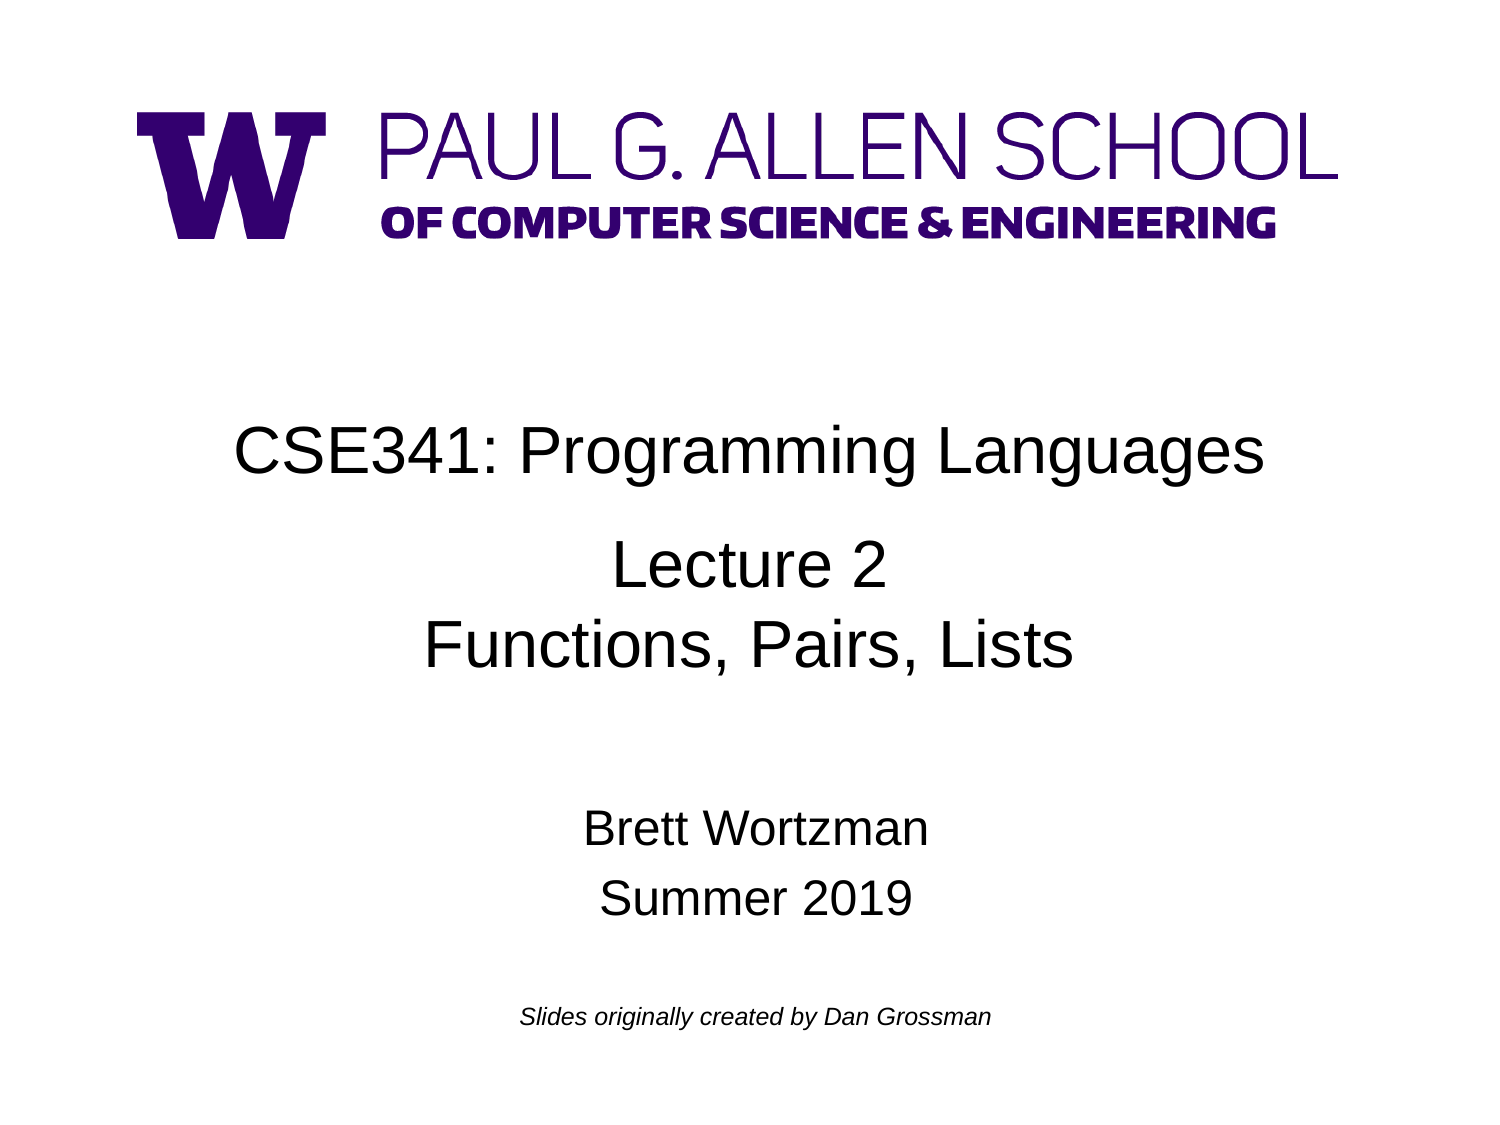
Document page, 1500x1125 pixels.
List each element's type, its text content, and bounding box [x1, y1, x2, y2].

title CSE341: Programming Languages Lecture 2 Functions, Pairs, Lists [112, 424, 1388, 663]
picture [137, 112, 1338, 240]
subtitle Brett Wortzman Summer 2019 Slides originally created by Dan Grossman [212, 787, 1301, 988]
